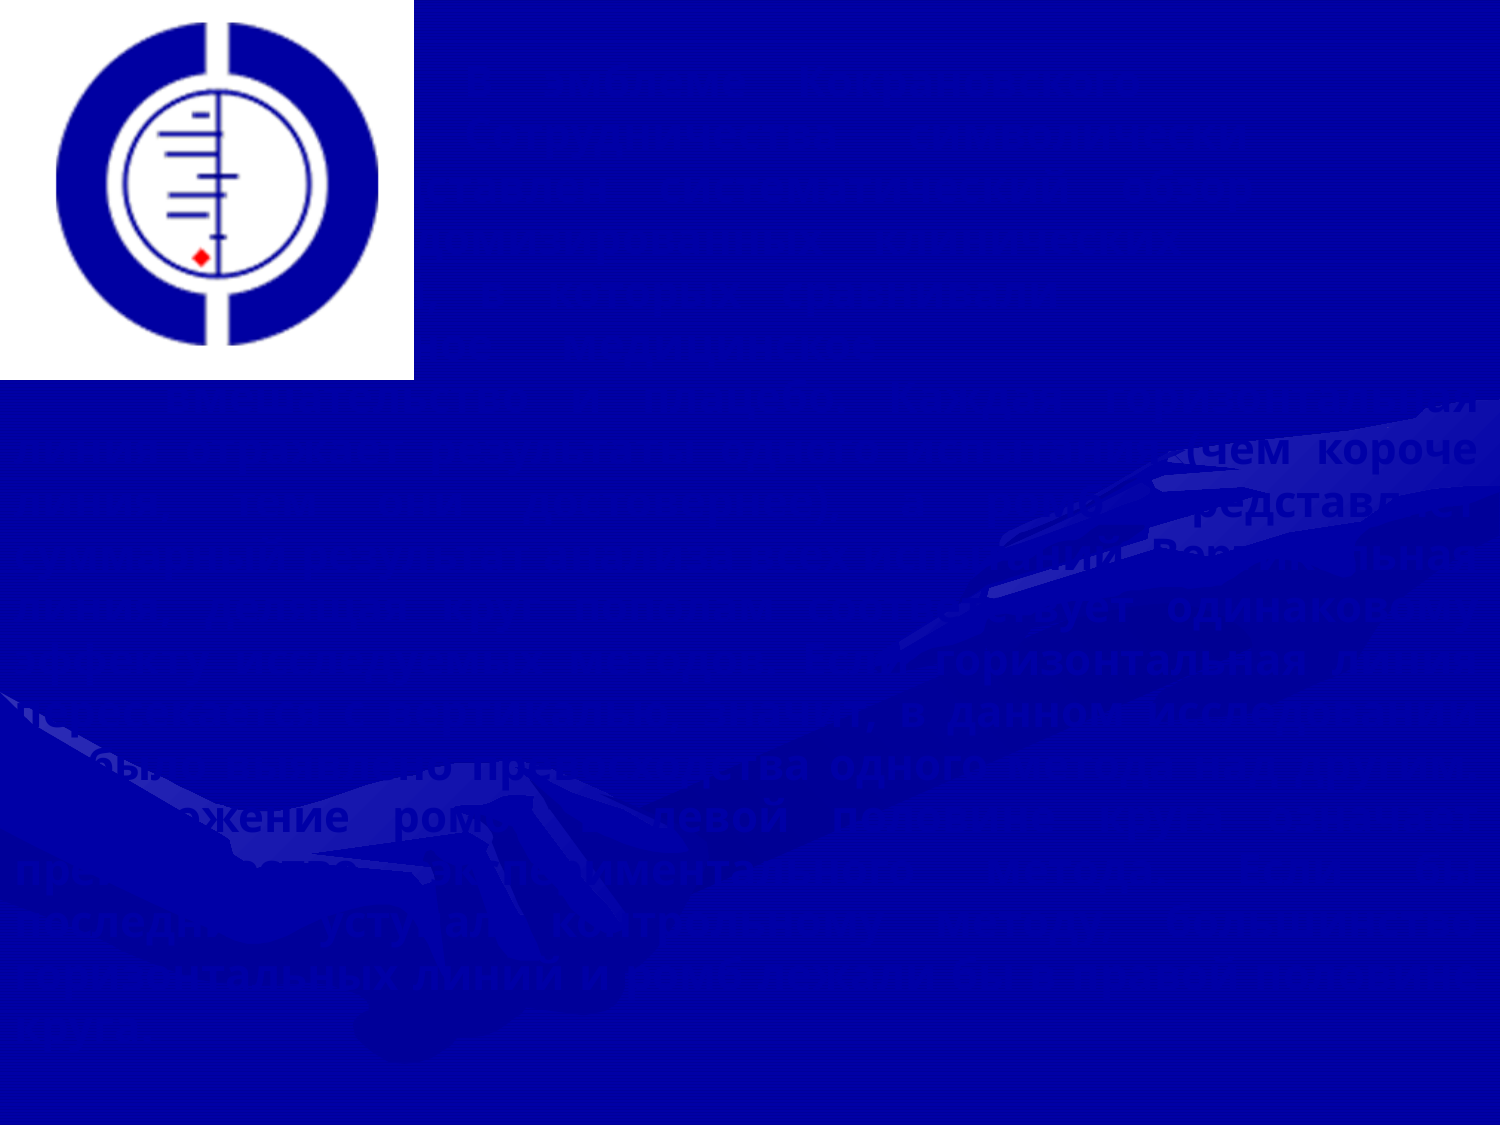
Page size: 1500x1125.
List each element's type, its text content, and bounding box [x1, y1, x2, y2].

text_box В эмблеме Кокрановского Сотрудничества символически представлен систематический обзор семи рандомизированных клинических испытаний, в которых сравнивали определенное медицинское вмешательство и плацебо. Каждая горизонтальная линия отражает результаты одного испытания (чем короче линия, тем они достовернее), а ромб представляет суммарный результат анализа всех испытаний. Вертикальная линия, делящая круг пополам соответствует одинаковому эффекту исследуемых методов. Если горизонтальная линия пересекается с вертикалью, значит, в данном исследовании не было выявлено превосходства одного метода над другим. Расположение ромба в левой половине круга означает преимущество экспериментального метода. Если бы последний уступал контрольному методу, большинство горизонтальных линий и ромб лежали бы в правой половине круга. [0, 46, 1495, 1059]
picture [0, 0, 414, 380]
